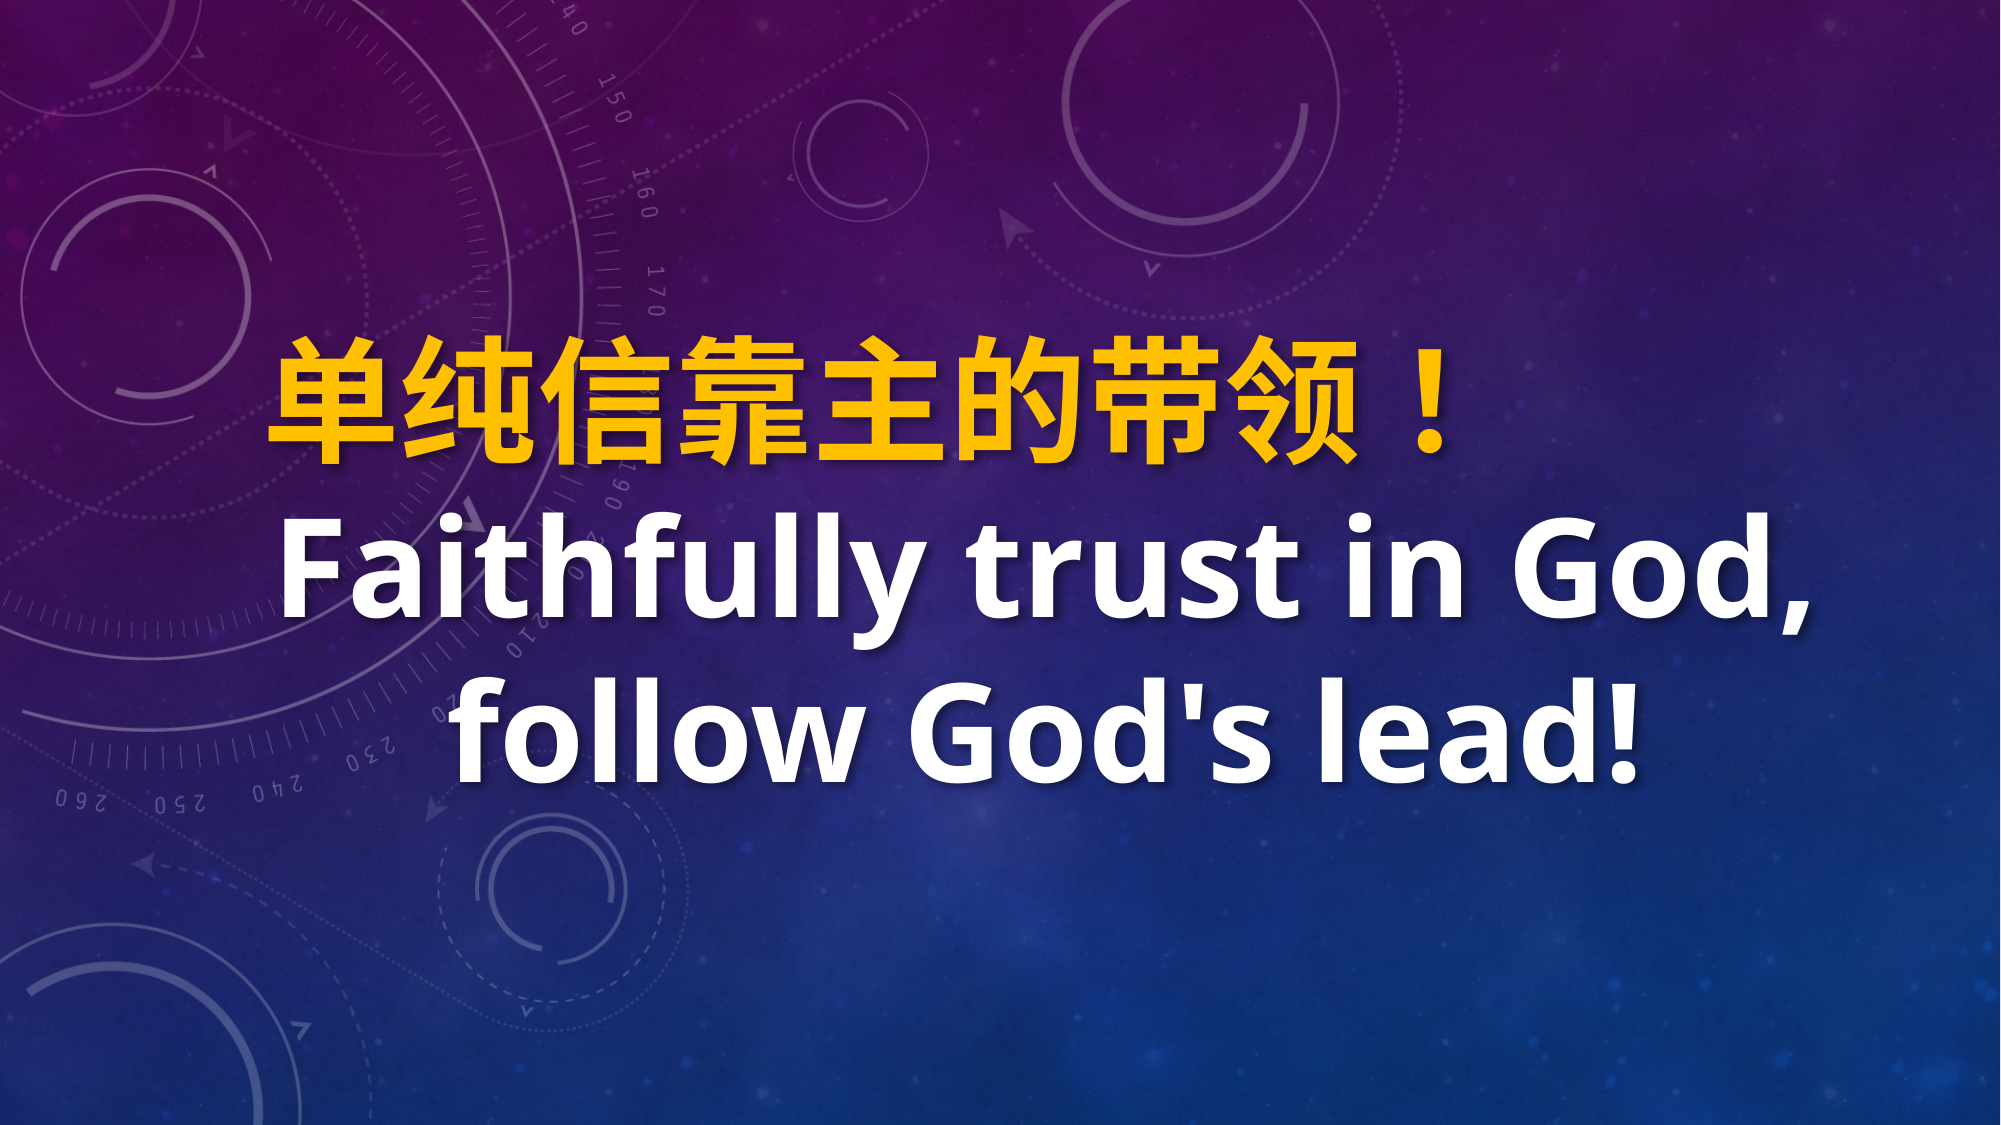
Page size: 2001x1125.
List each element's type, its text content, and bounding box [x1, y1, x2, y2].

picture [0, 0, 2001, 1125]
text_box 单纯信靠主的带领！ Faithfully trust in God, follow God's lead! [247, 307, 1844, 818]
